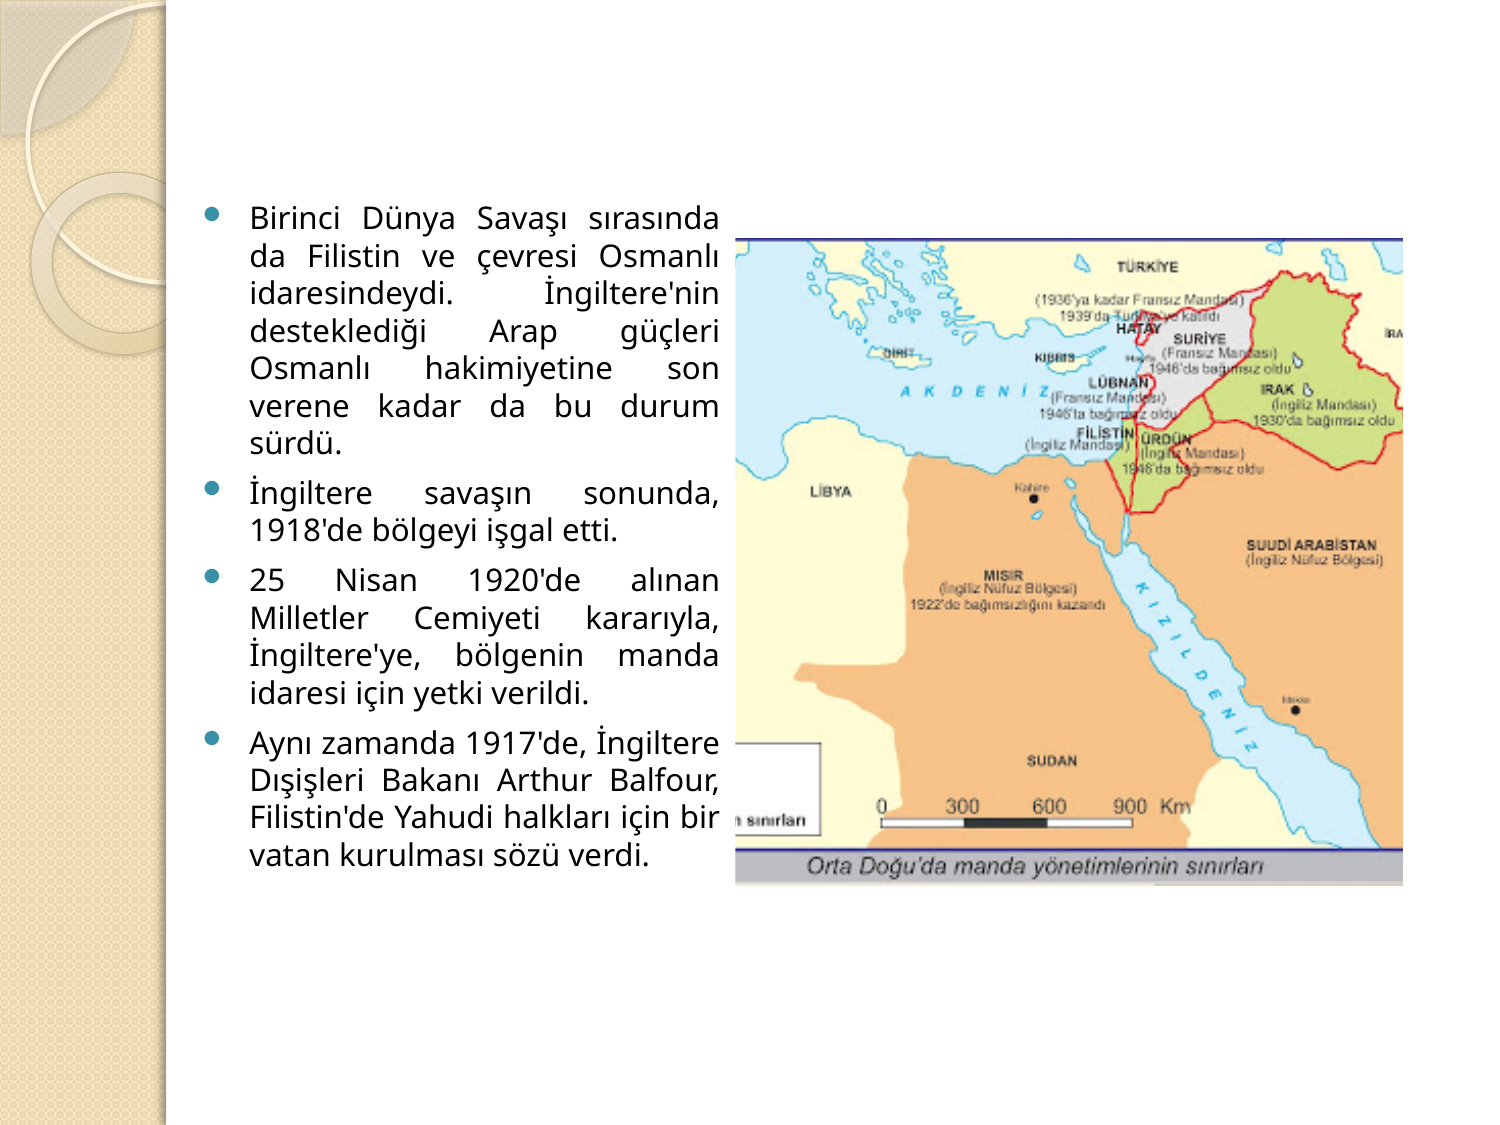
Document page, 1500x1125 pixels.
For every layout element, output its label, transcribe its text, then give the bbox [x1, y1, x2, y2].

picture [735, 238, 1404, 887]
list Birinci Dünya Savaşı sırasında da Filistin ve çevresi Osmanlı idaresindeydi. İngiltere'nin desteklediği Arap güçleri Osmanlı hakimiyetine son verene kadar da bu durum sürdü. İngiltere savaşın sonunda, 1918'de bölgeyi işgal etti. 25 Nisan 1920'de alınan Milletler Cemiyeti kararıyla, İngiltere'ye, bölgenin manda idaresi için yetki verildi. Aynı zamanda 1917'de, İngiltere Dışişleri Bakanı Arthur Balfour, Filistin'de Yahudi halkları için bir vatan kurulması sözü verdi. [174, 290, 728, 781]
